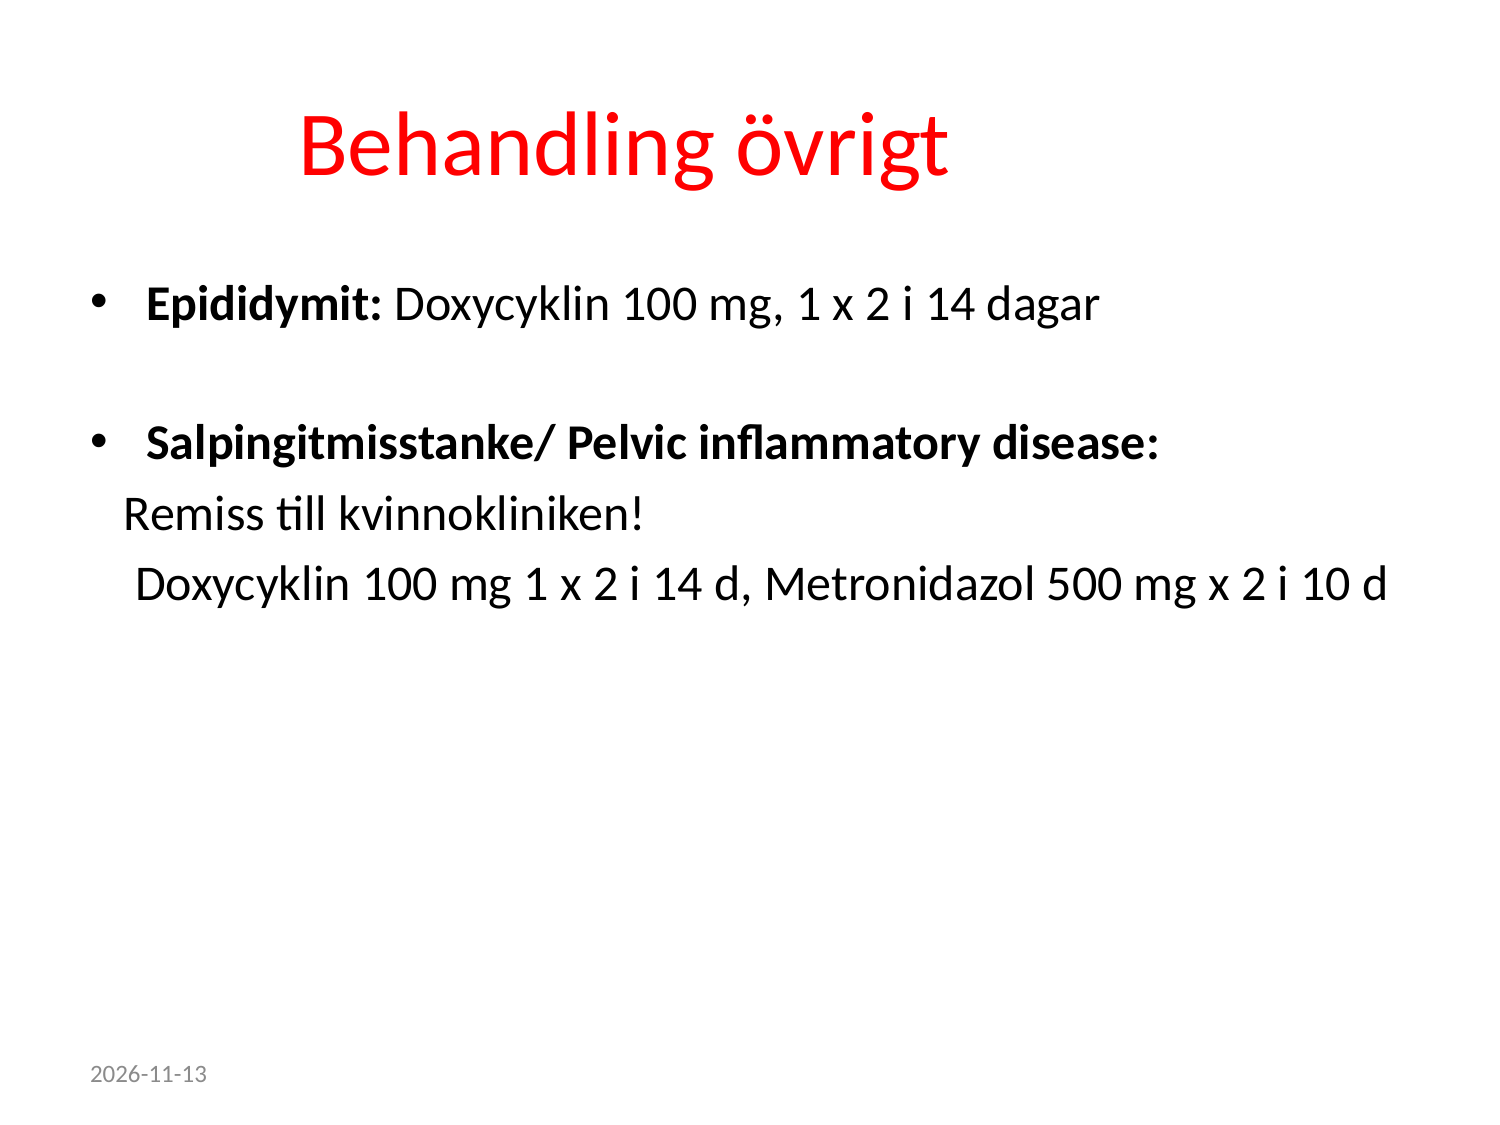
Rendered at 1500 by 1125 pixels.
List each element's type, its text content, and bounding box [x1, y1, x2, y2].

list Epididymit: Doxycyklin 100 mg, 1 x 2 i 14 dagar Salpingitmisstanke/ Pelvic inflammatory disease: Remiss till kvinnokliniken! Doxycyklin 100 mg 1 x 2 i 14 d, Metronidazol 500 mg x 2 i 10 d [75, 262, 1425, 1005]
title Behandling övrigt [75, 45, 1176, 233]
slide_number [75, 1042, 425, 1103]
